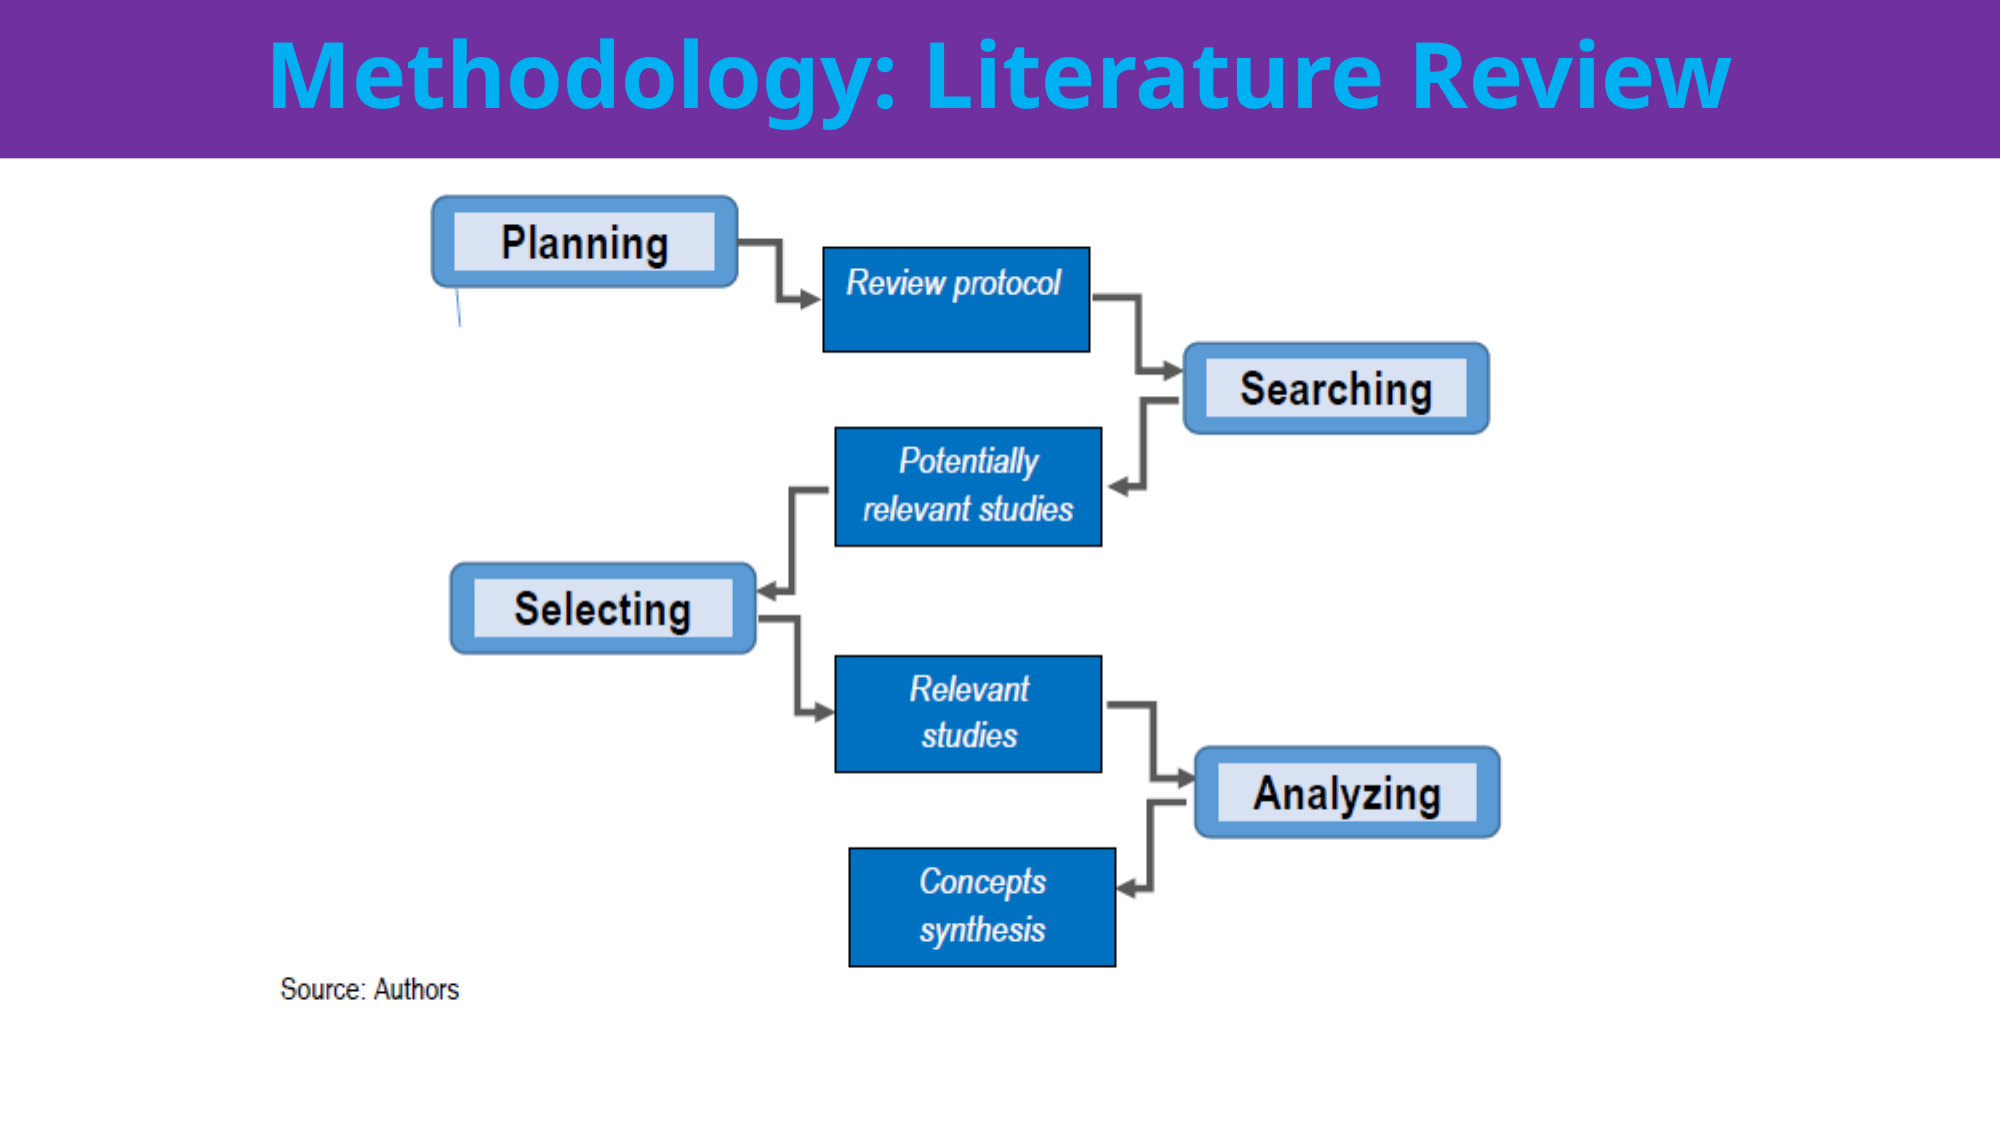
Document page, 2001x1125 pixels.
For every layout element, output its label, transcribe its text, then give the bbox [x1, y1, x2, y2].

title Methodology: Literature Review [0, 0, 2000, 159]
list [277, 173, 1665, 1024]
